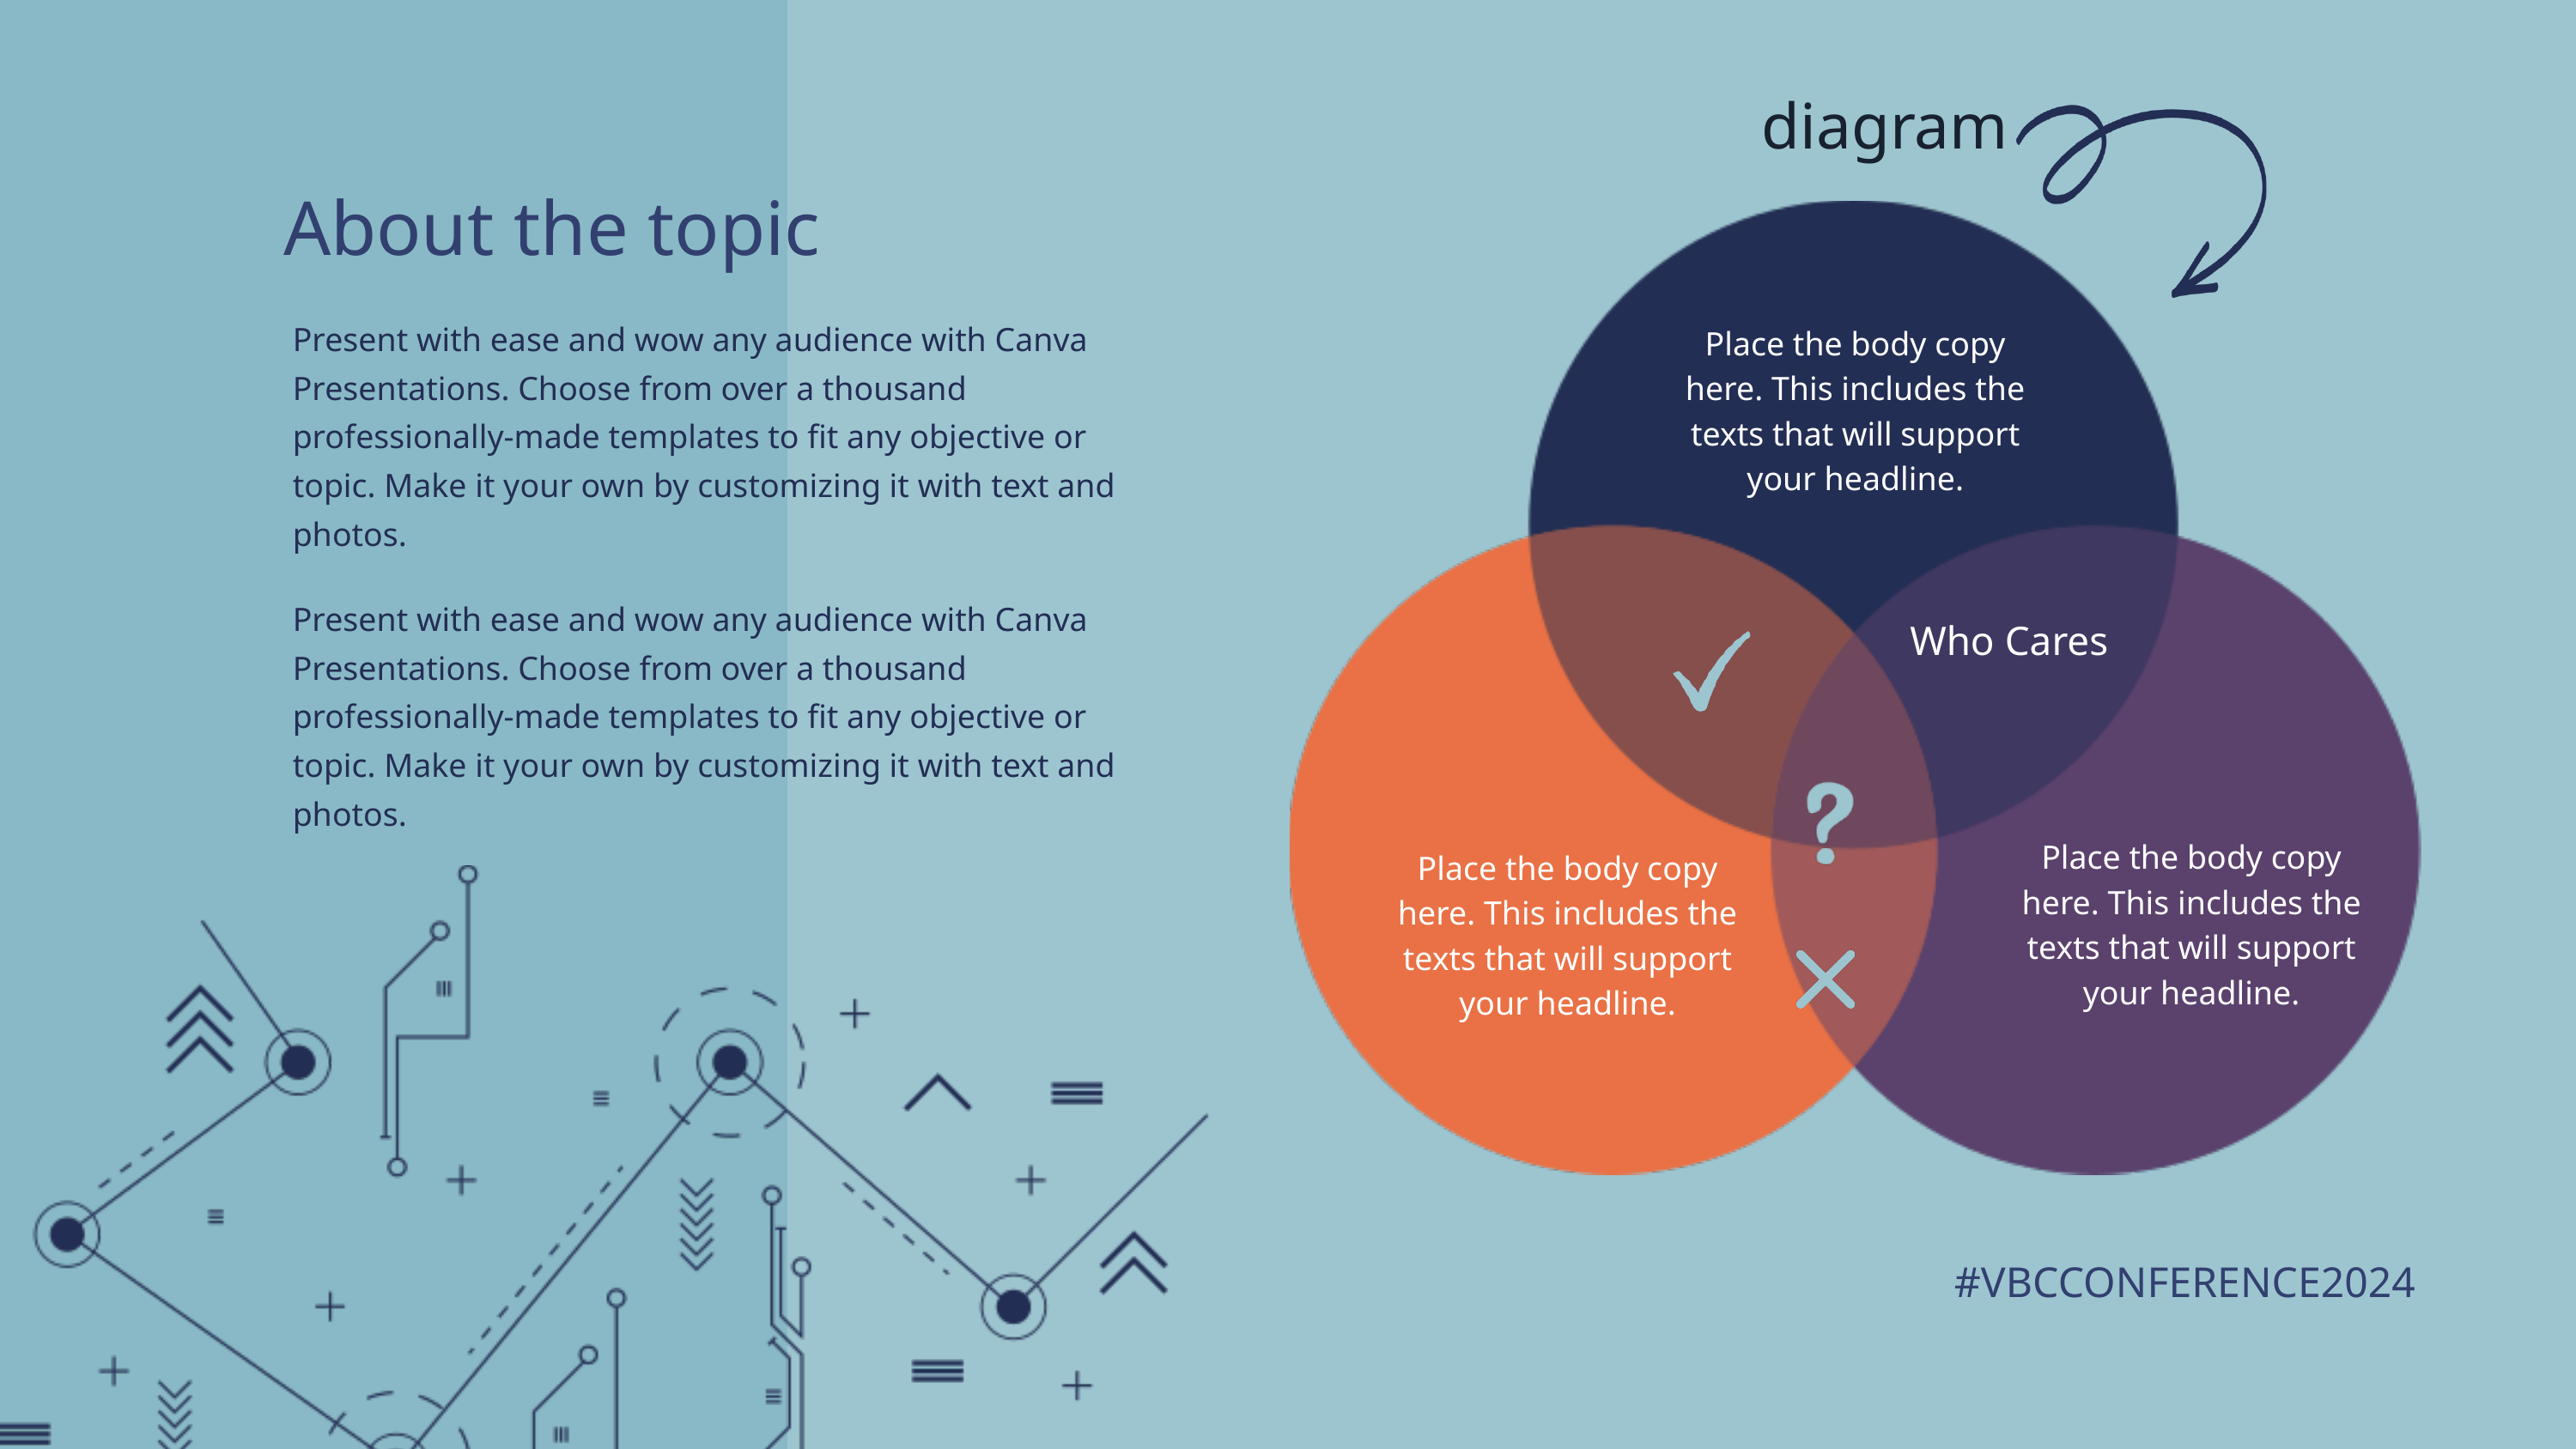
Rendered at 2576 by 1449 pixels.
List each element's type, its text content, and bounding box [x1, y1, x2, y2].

text_box [2016, 105, 2267, 298]
text_box [790, 865, 1211, 1449]
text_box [0, 0, 788, 1449]
text_box Present with ease and wow any audience with Canva Presentations. Choose from over a thousand professionally-made templates to fit any objective or topic. Make it your own by customizing it with text and photos. [790, 309, 1129, 553]
text_box [1673, 631, 1751, 712]
text_box Place the body copy here. This includes the texts that will support your headline. [1385, 841, 1751, 1022]
text_box diagram [1705, 74, 2065, 162]
text_box [1795, 949, 1856, 1009]
text_box Place the body copy here. This includes the texts that will support your headline. [1673, 317, 2038, 498]
text_box [1289, 201, 2421, 1175]
text_box Who Cares [1905, 615, 2112, 664]
text_box Place the body copy here. This includes the texts that will support your headline. [2008, 830, 2374, 1011]
text_box [1807, 780, 1856, 866]
text_box About the topic [790, 166, 1129, 270]
text_box Present with ease and wow any audience with Canva Presentations. Choose from over a thousand professionally-made templates to fit any objective or topic. Make it your own by customizing it with text and photos. [790, 589, 1129, 833]
text_box #VBCCONFERENCE2024 [1928, 1247, 2432, 1306]
